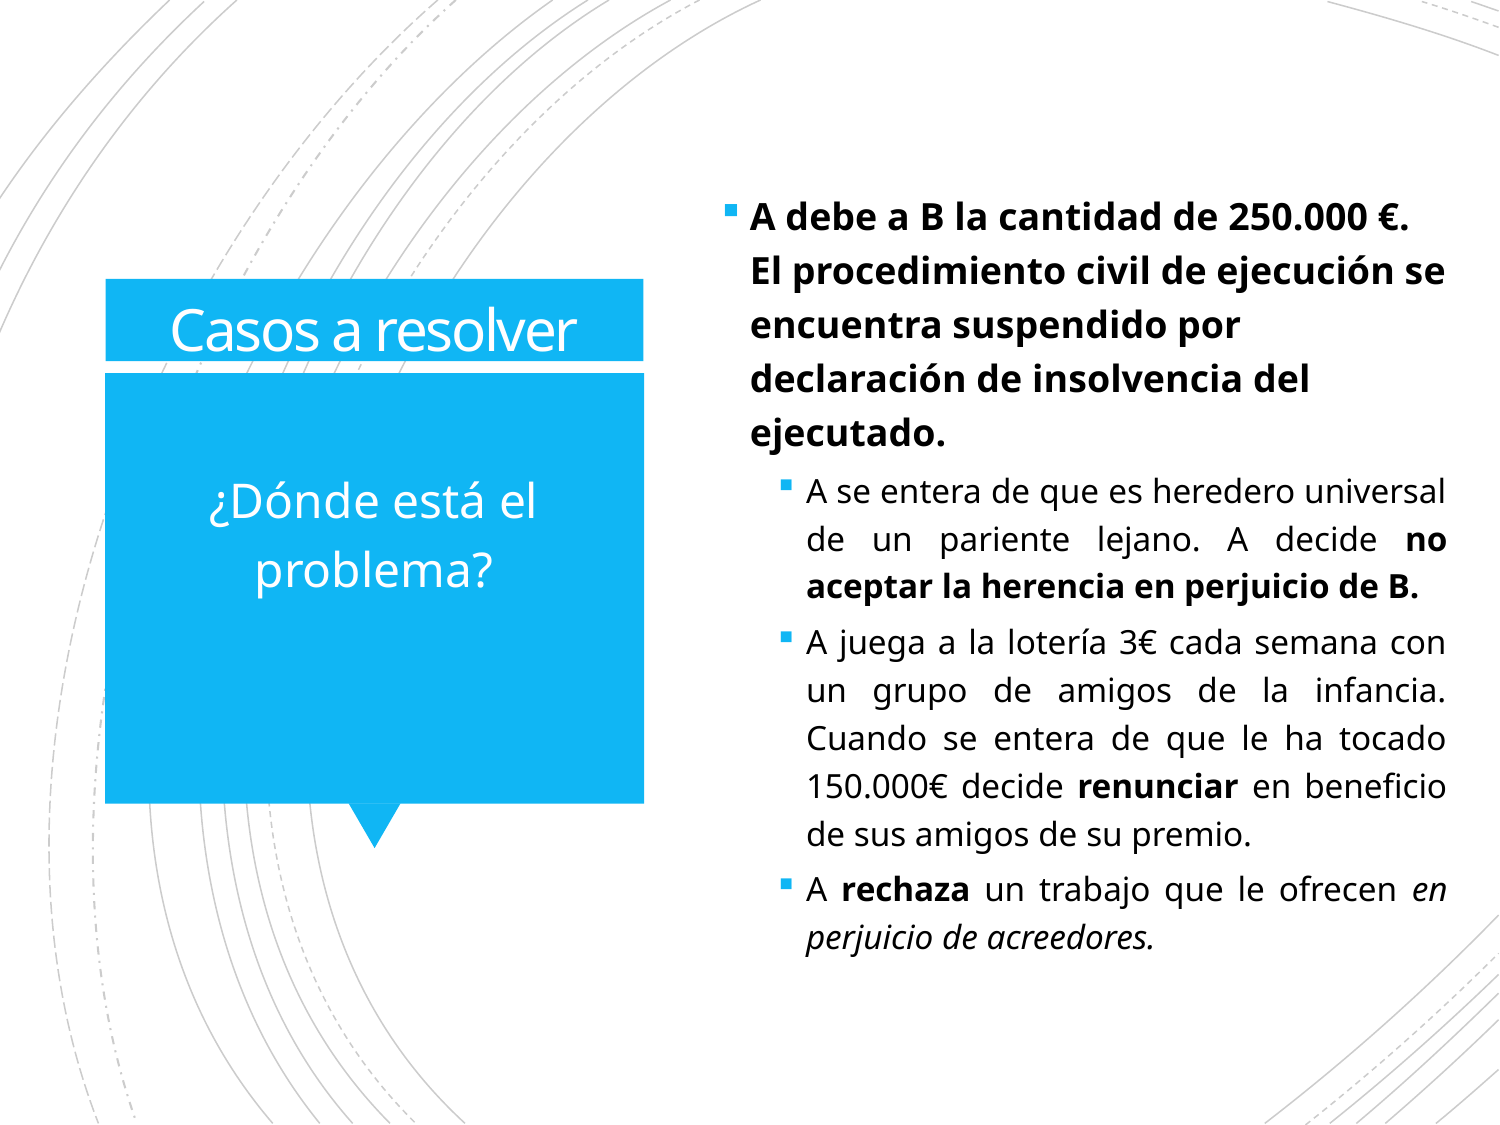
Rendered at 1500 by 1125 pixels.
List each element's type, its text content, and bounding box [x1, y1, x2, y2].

list ¿Dónde está el problema? [118, 402, 630, 607]
title Casos a resolver [118, 243, 630, 364]
list A debe a B la cantidad de 250.000 €. El procedimiento civil de ejecución se encuentra suspendido por declaración de insolvencia del ejecutado. A se entera de que es heredero universal de un pariente lejano. A decide no aceptar la herencia en perjuicio de B. A juega a la lotería 3€ cada semana con un grupo de amigos de la infancia. Cuando se entera de que le ha tocado 150.000€ decide renunciar en beneficio de sus amigos de su premio. A rechaza un trabajo que le ofrecen en perjuicio de acreedores. [706, 138, 1463, 1003]
